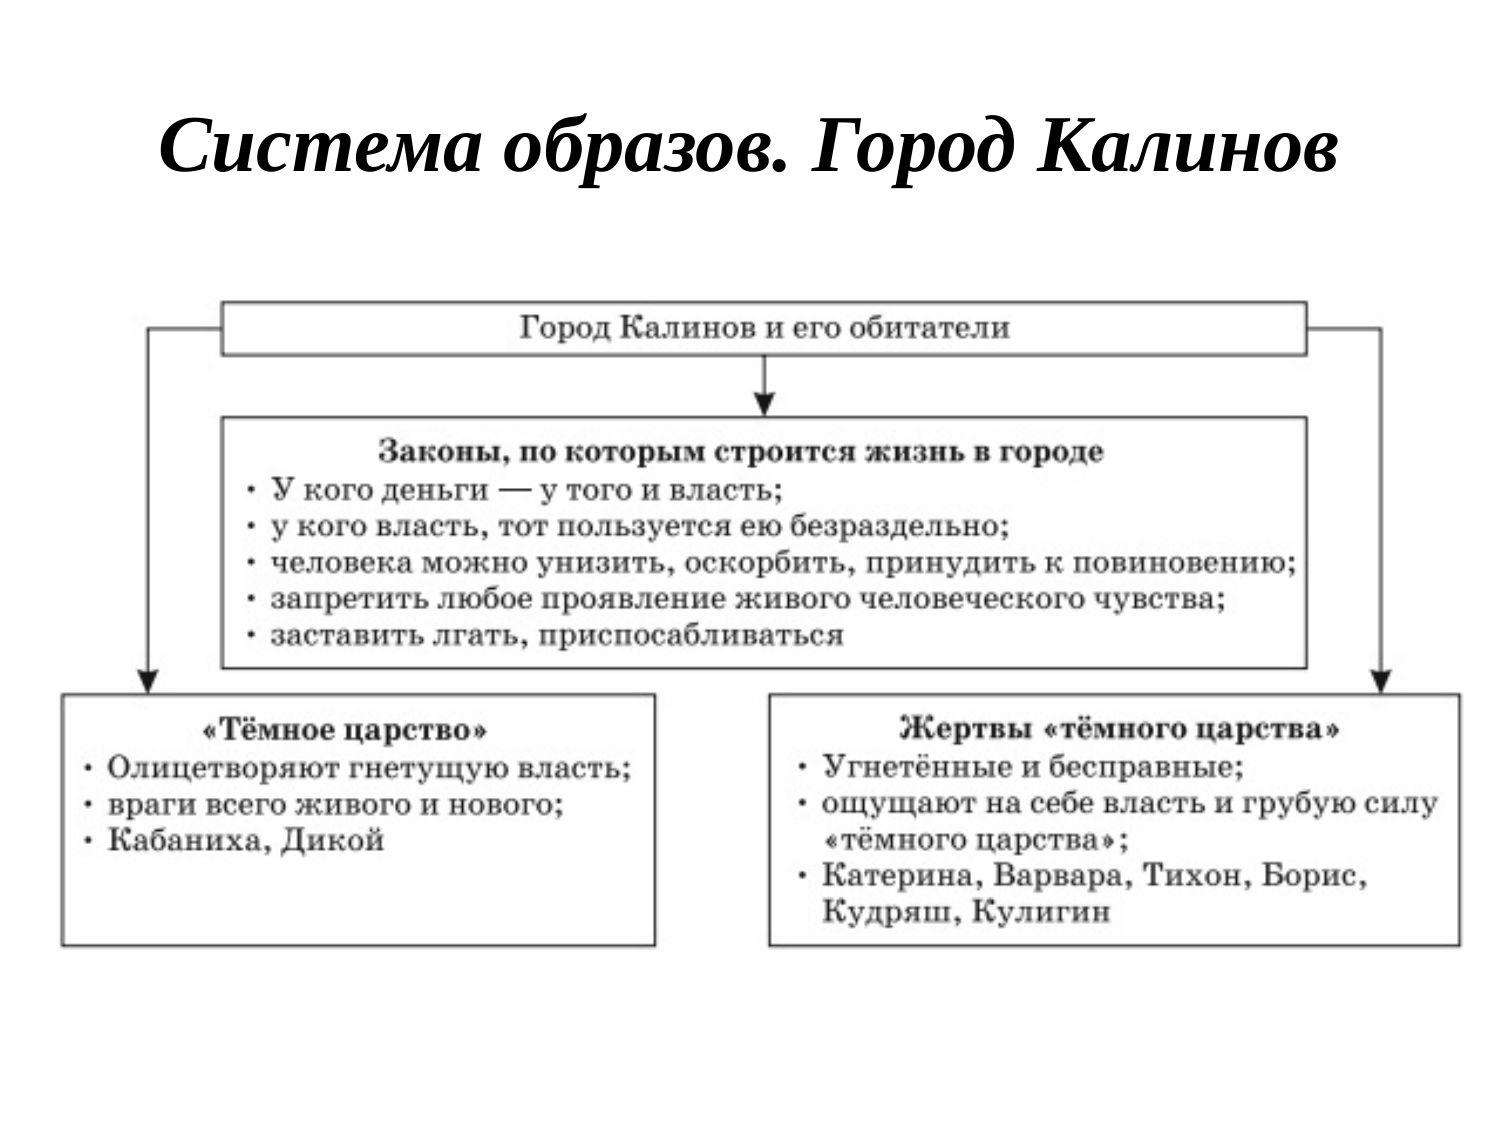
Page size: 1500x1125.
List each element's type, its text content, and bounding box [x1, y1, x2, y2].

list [0, 278, 1500, 1006]
title Система образов. Город Калинов [75, 45, 1425, 233]
